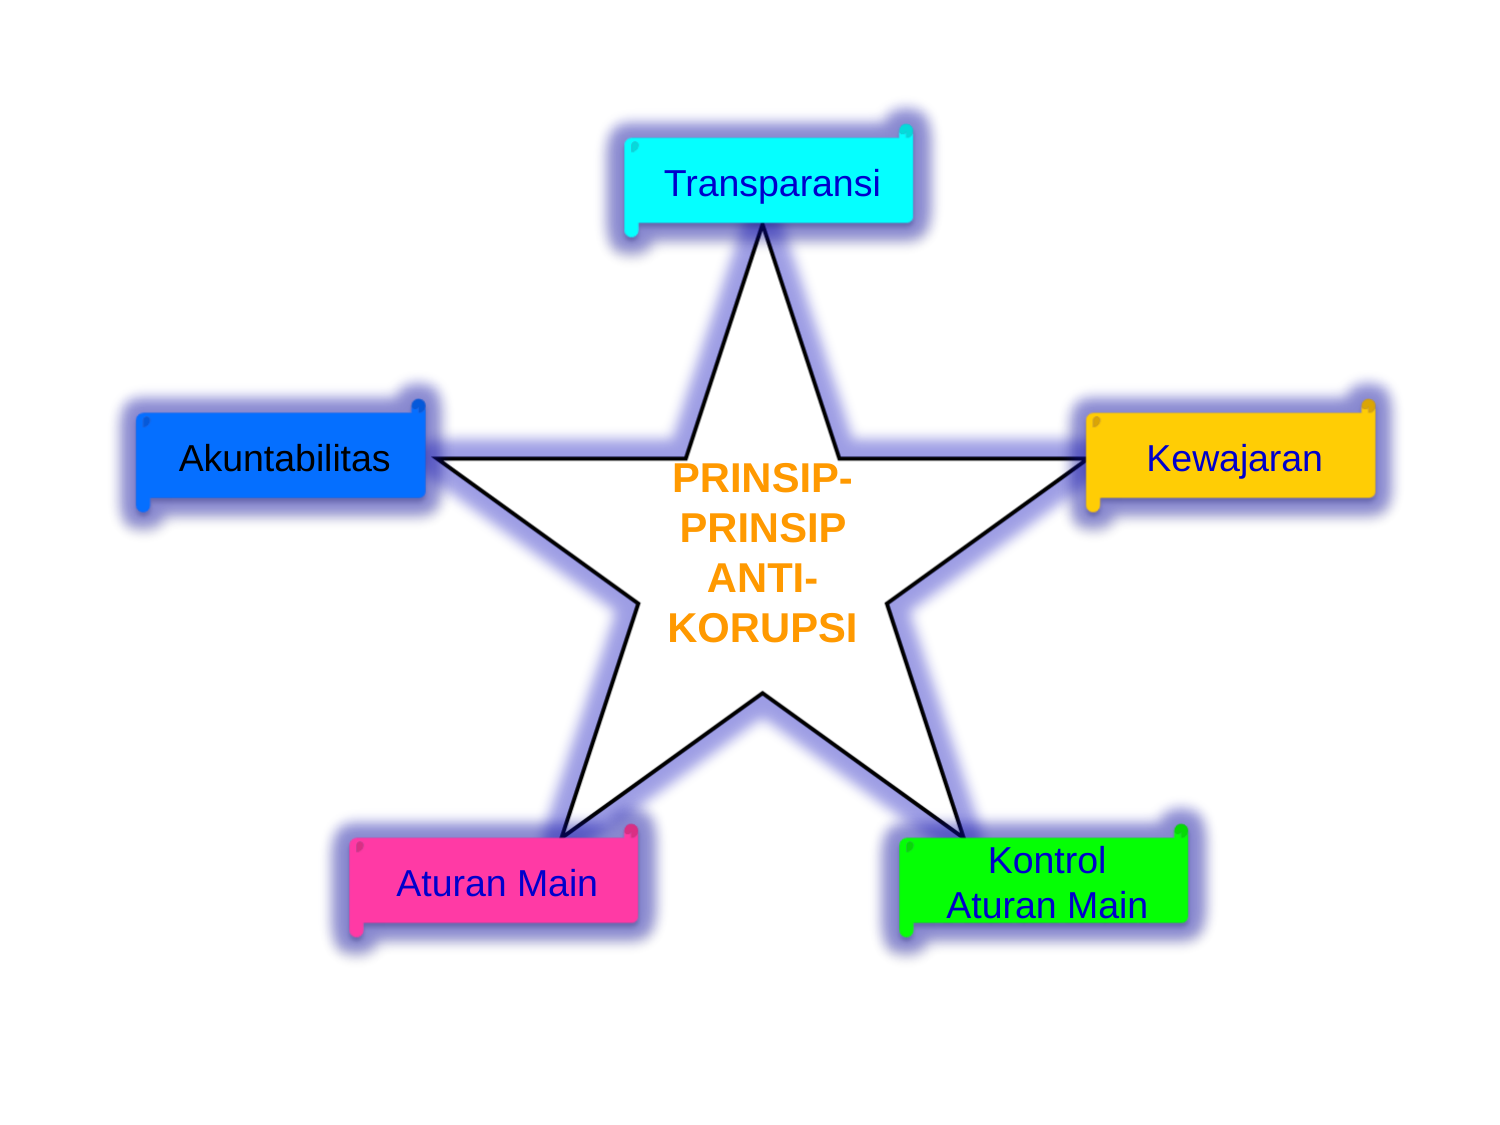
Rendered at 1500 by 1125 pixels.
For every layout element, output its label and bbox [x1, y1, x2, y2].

text_box [577, 81, 960, 288]
text_box [1040, 356, 1422, 563]
text_box [302, 781, 685, 988]
text_box [90, 356, 471, 563]
text_box [852, 781, 1235, 988]
text_box [392, 179, 1133, 882]
